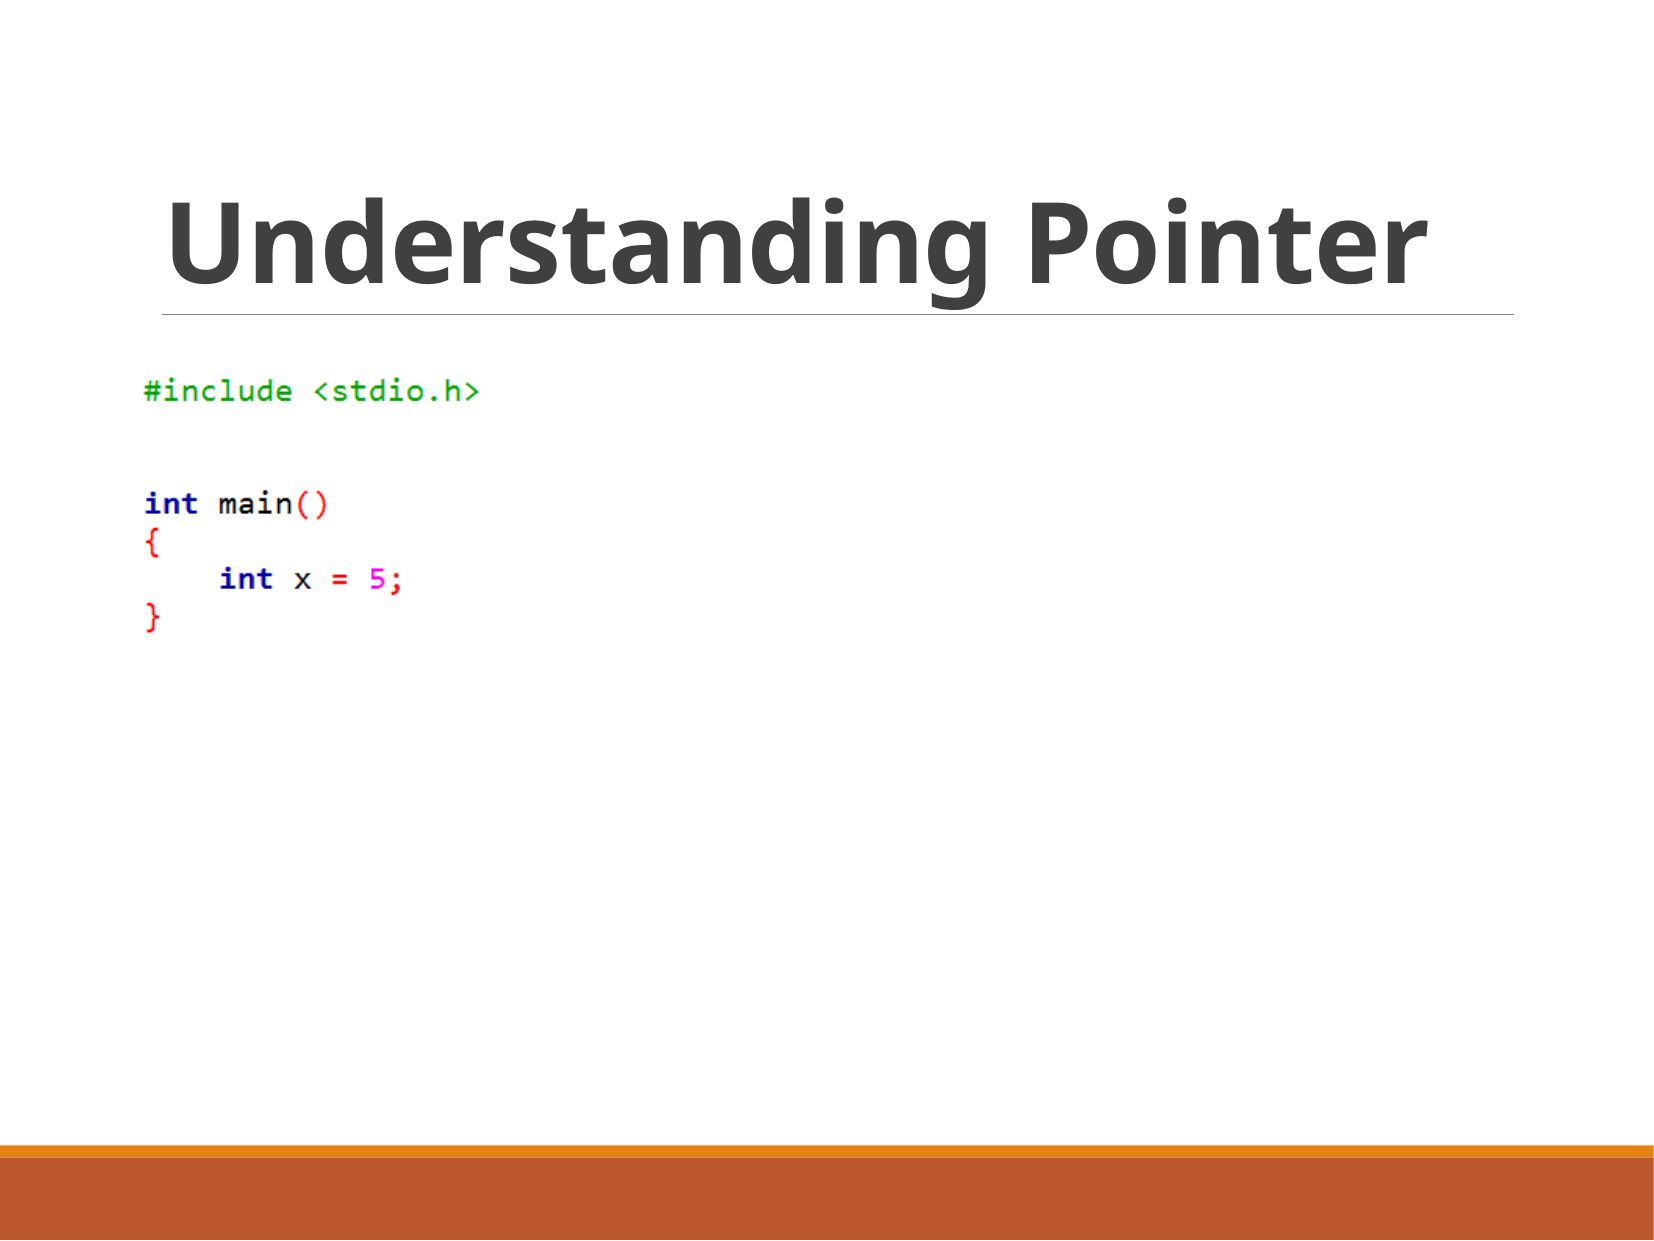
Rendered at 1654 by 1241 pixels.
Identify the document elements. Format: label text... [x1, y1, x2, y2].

title Understanding Pointer [148, 51, 1513, 315]
picture [141, 369, 676, 662]
